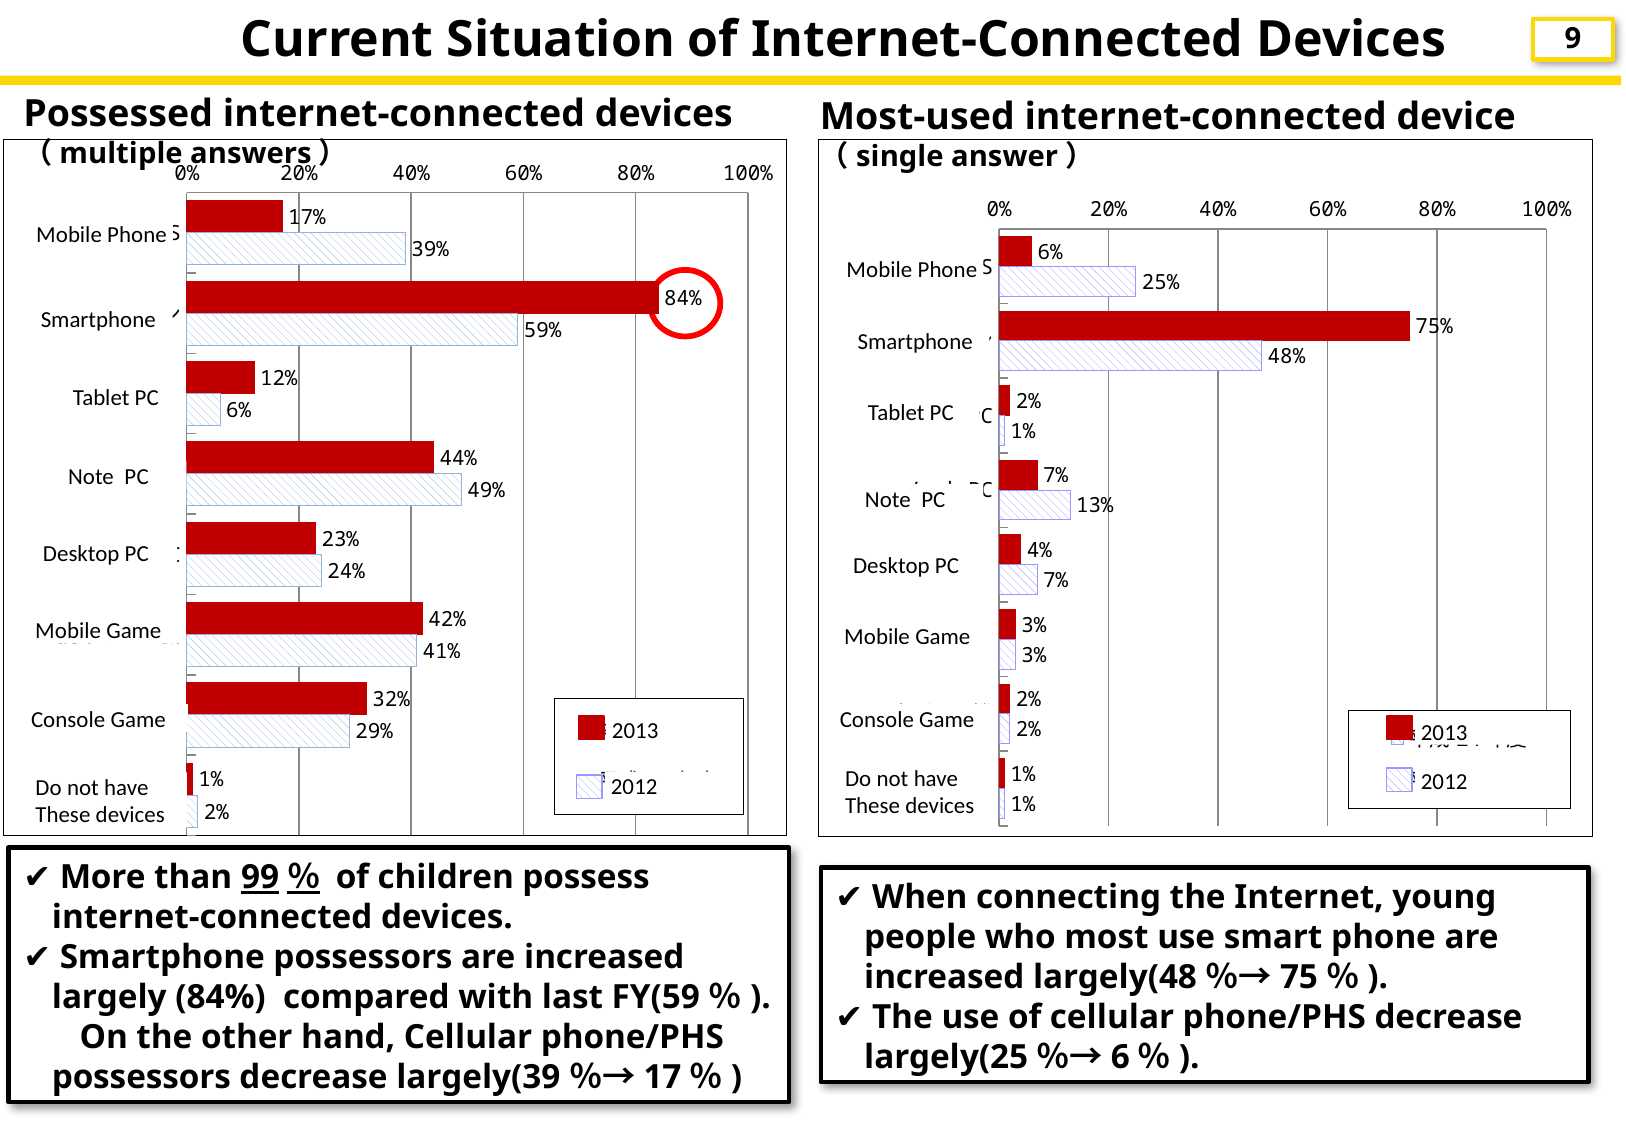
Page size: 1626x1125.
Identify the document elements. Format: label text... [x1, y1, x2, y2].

text_box Possessed internet-connected devices （multiple answers） [8, 81, 813, 177]
text_box Most-used internet-connected device （single answer） [813, 84, 1625, 180]
text_box Current Situation of Internet-Connected Devices [0, 0, 1625, 74]
chart [817, 138, 1594, 837]
text_box ✔ More than 99％ of children possess internet-connected devices. ✔ Smartphone possessors are increased largely (84%) compared with last FY(59％). On the other hand, Cellular phone/PHS possessors decrease largely(39％→17％) [6, 845, 791, 1104]
chart [3, 138, 788, 837]
text_box ✔ When connecting the Internet, young people who most use smart phone are increased largely(48％→75％). ✔ The use of cellular phone/PHS decrease largely(25％→6％). [819, 865, 1591, 1084]
